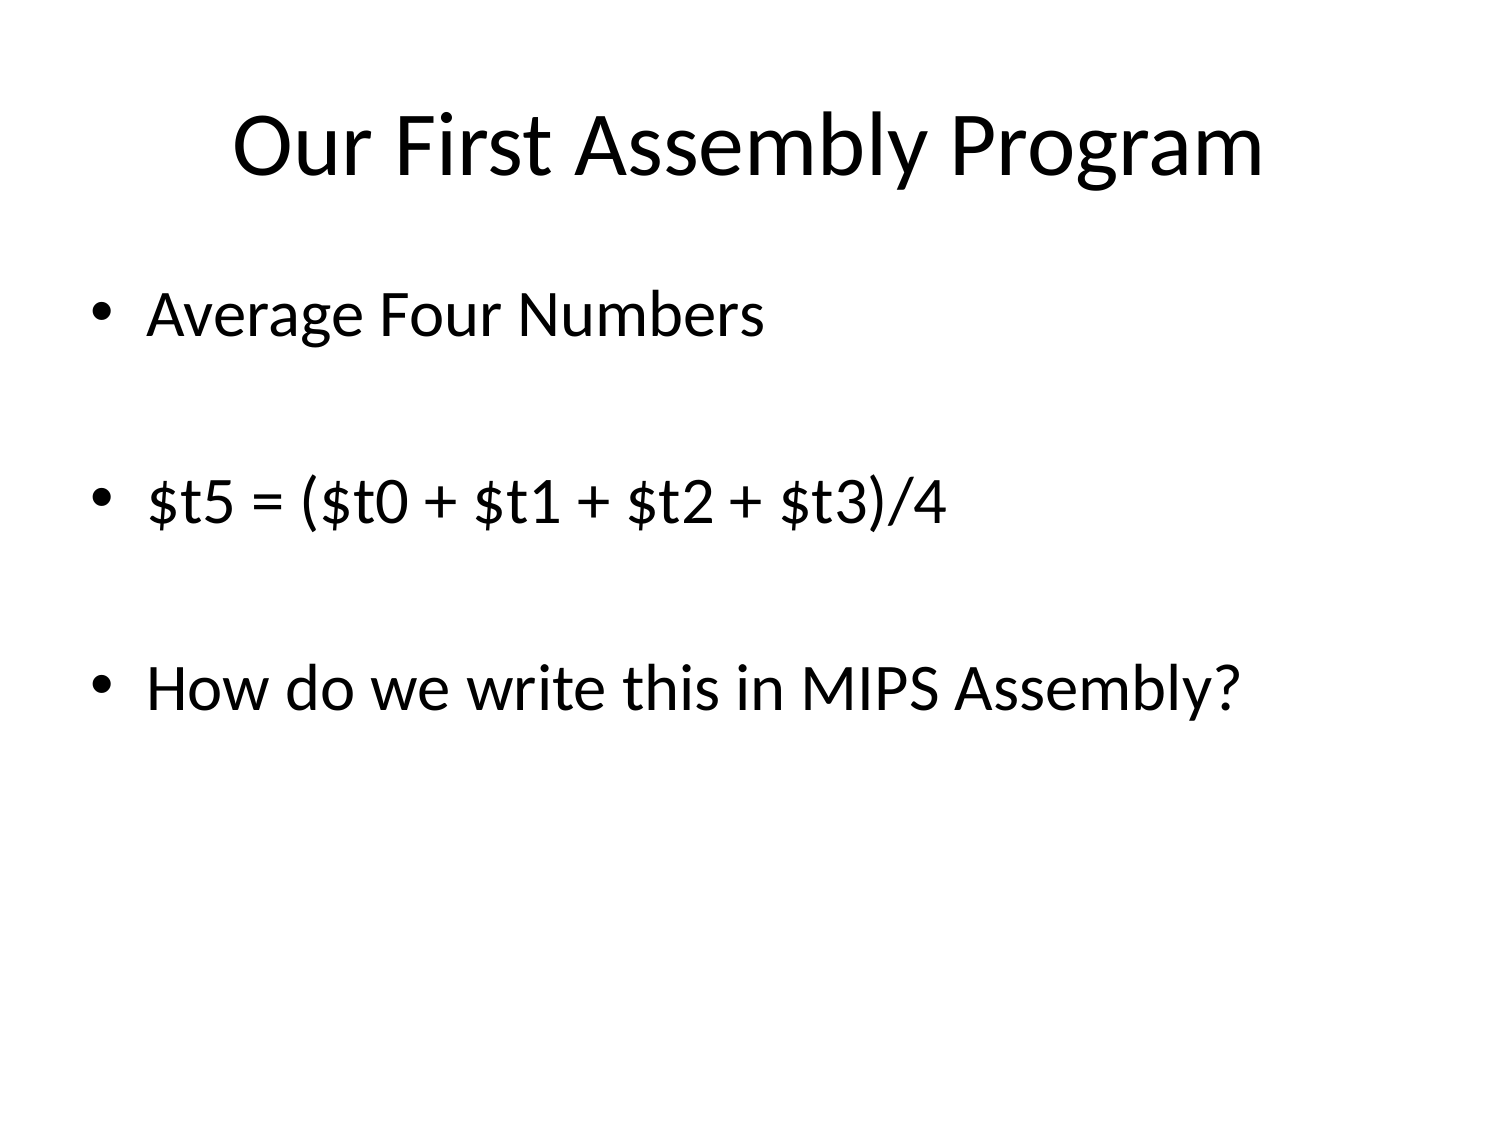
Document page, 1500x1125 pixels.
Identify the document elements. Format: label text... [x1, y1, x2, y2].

title Our First Assembly Program [75, 45, 1425, 233]
list Average Four Numbers $t5 = ($t0 + $t1 + $t2 + $t3)/4 How do we write this in MIPS Assembly? [75, 262, 1425, 1005]
